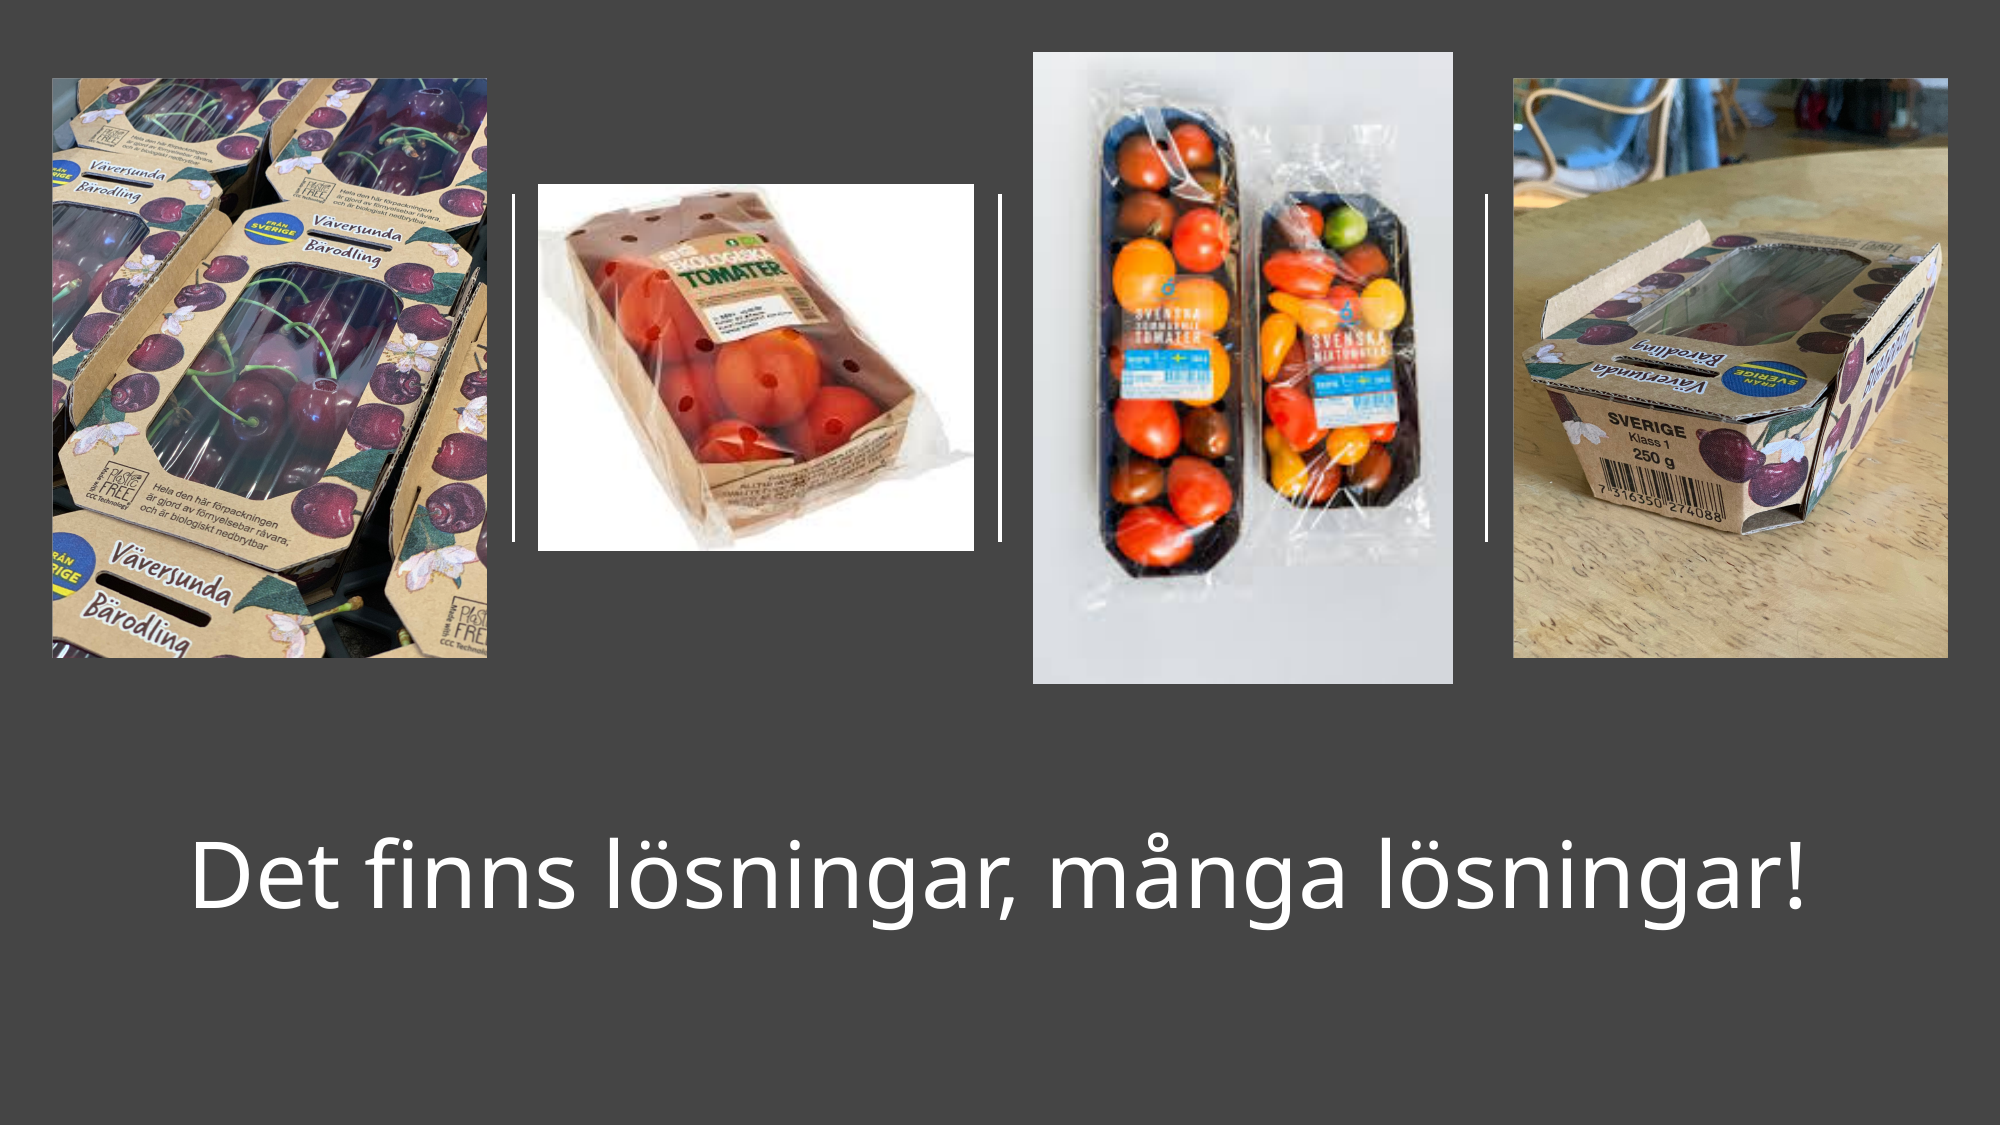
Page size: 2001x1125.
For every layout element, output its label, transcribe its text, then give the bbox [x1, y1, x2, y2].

picture [0, 79, 974, 657]
picture [1514, 586, 1948, 657]
picture [1033, 52, 1453, 684]
picture [1514, 79, 1948, 150]
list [1440, 150, 2000, 586]
title Det finns lösningar, många lösningar! [115, 738, 1882, 937]
